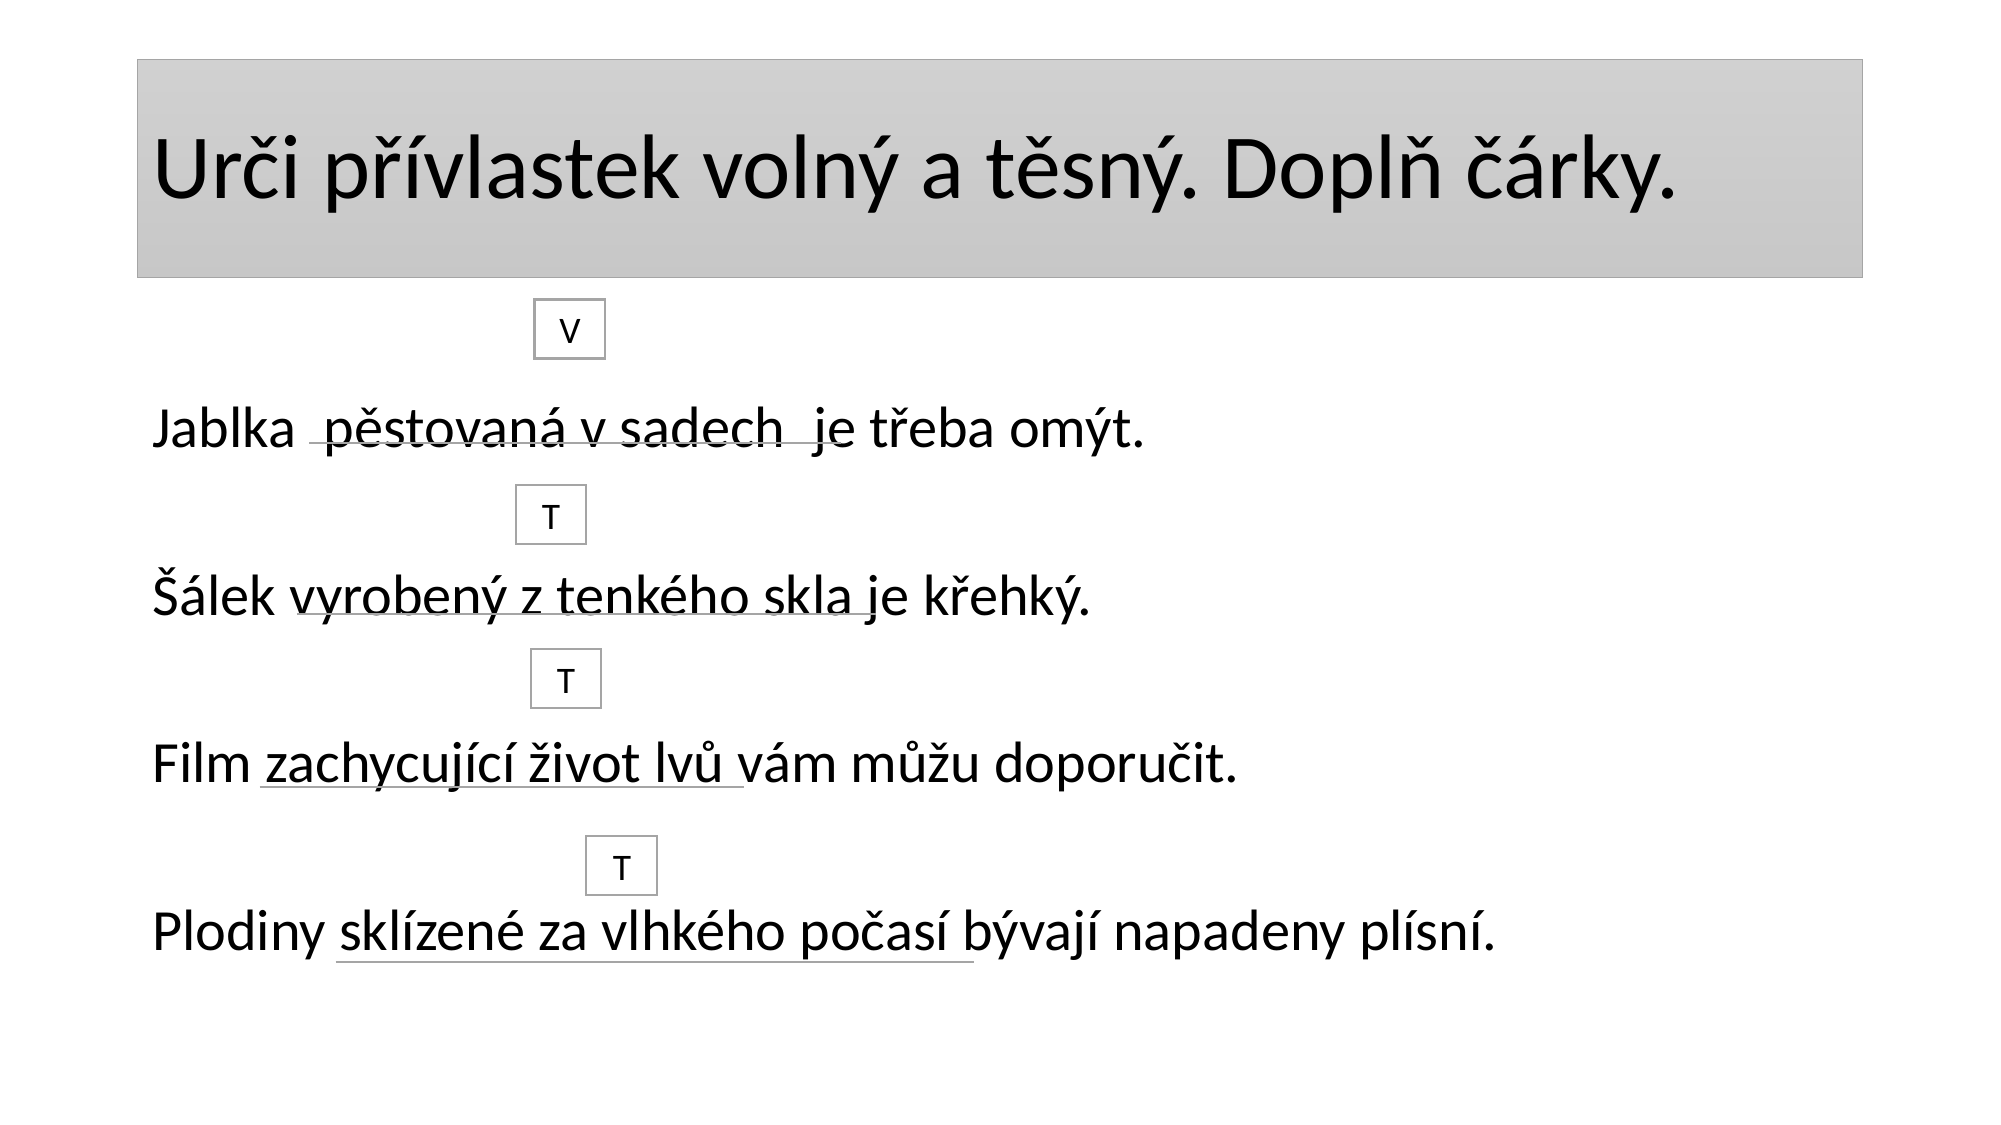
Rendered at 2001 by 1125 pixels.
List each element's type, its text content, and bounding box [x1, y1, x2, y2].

text_box T [530, 648, 602, 709]
list Jablka, pěstovaná v sadech, je třeba omýt. Šálek vyrobený z tenkého skla je křehký. Film zachycující život lvů vám můžu doporučit. Plodiny sklízené za vlhkého počasí bývají napadeny plísní. [137, 299, 1863, 1014]
text_box T [585, 835, 658, 896]
title Urči přívlastek volný a těsný. Doplň čárky. [137, 59, 1863, 278]
text_box V [533, 298, 606, 360]
text_box T [515, 484, 587, 545]
